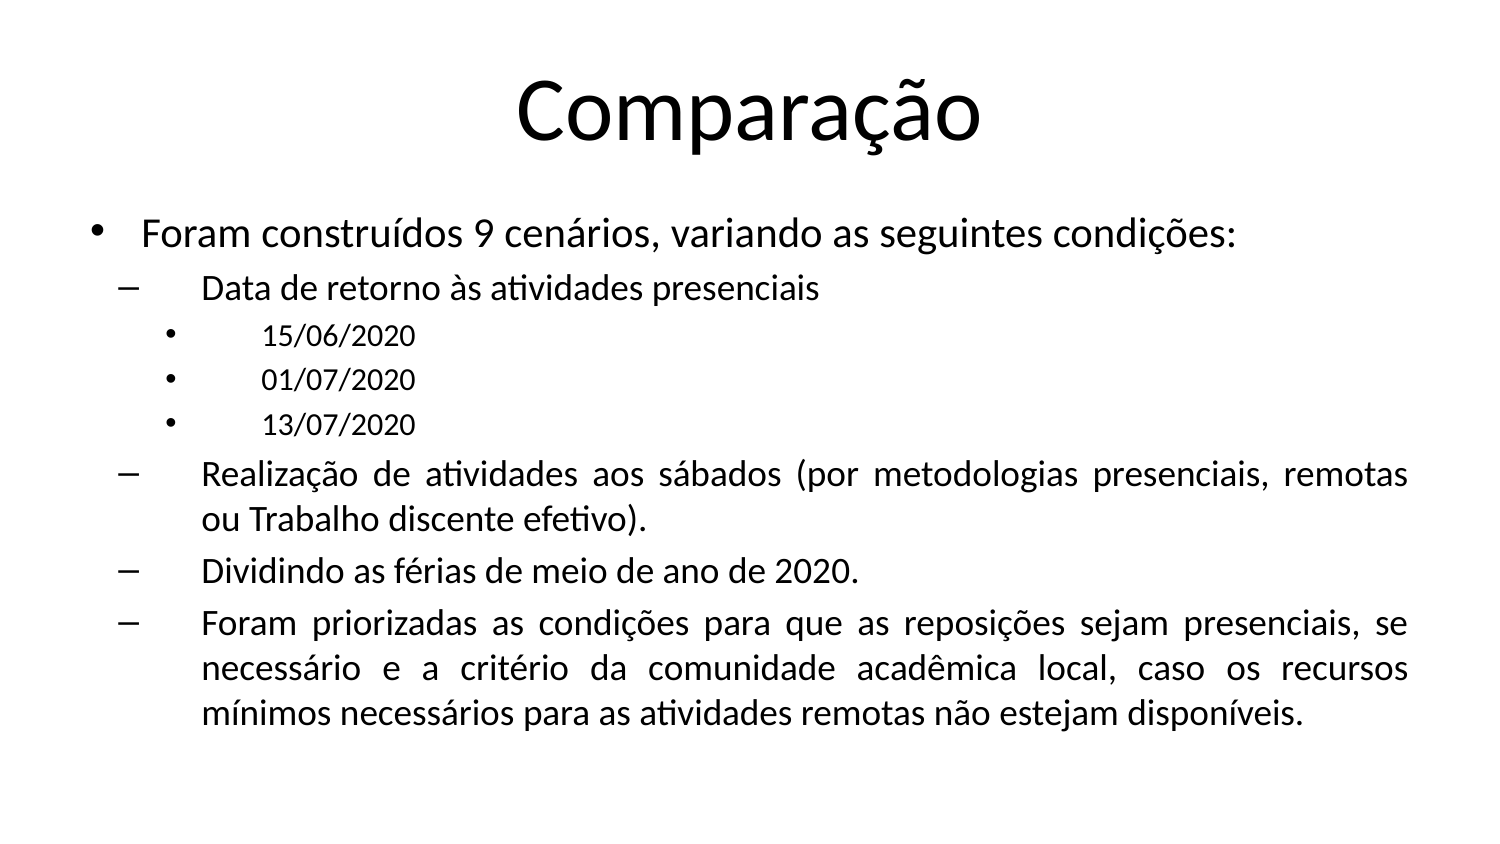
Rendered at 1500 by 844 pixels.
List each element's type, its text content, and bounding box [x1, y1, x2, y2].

title Comparação [75, 33, 1425, 175]
list Foram construídos 9 cenários, variando as seguintes condições: Data de retorno às atividades presenciais 15/06/2020 01/07/2020 13/07/2020 Realização de atividades aos sábados (por metodologias presenciais, remotas ou Trabalho discente efetivo). Dividindo as férias de meio de ano de 2020. Foram priorizadas as condições para que as reposições sejam presenciais, se necessário e a critério da comunidade acadêmica local, caso os recursos mínimos necessários para as atividades remotas não estejam disponíveis. [75, 196, 1425, 754]
